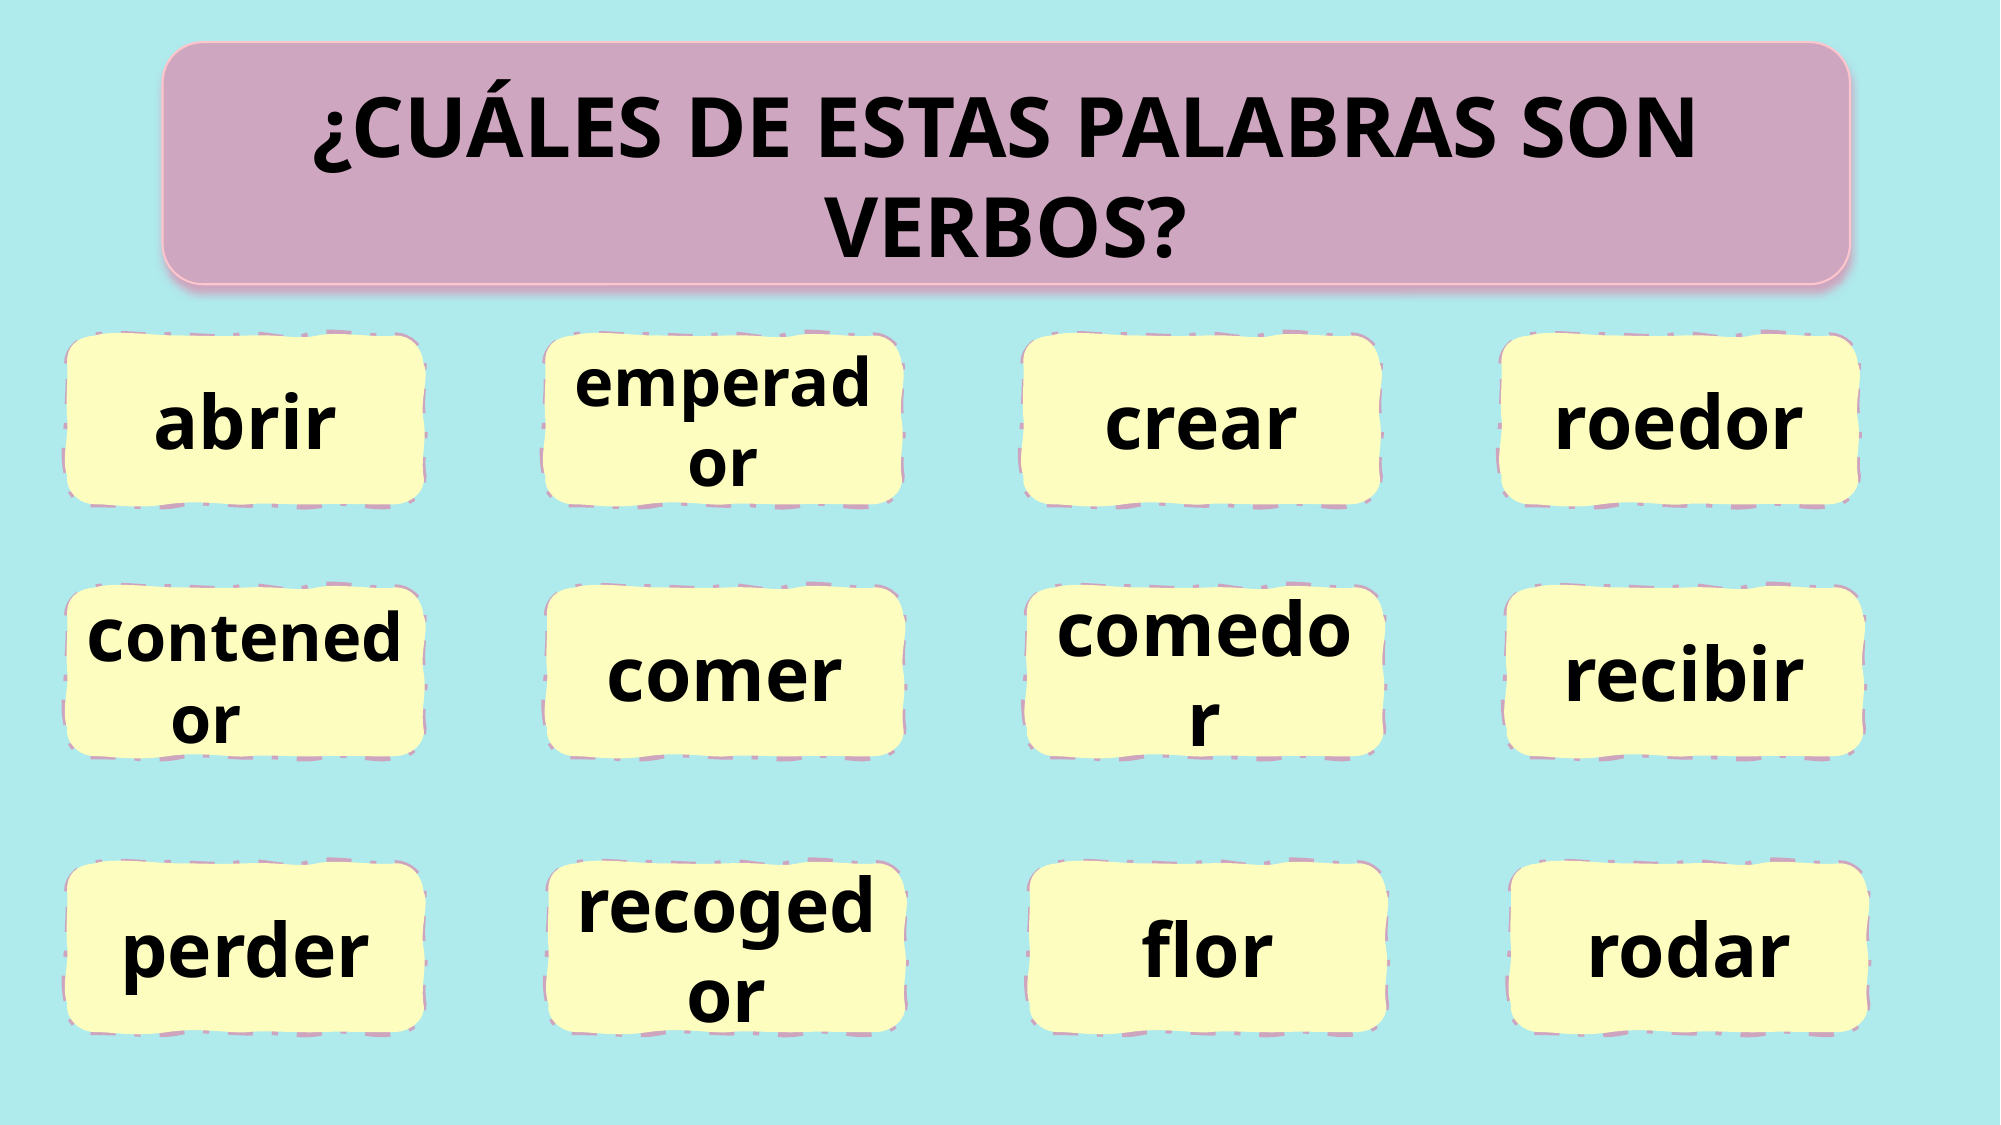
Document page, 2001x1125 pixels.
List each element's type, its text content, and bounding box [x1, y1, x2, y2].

text_box [164, 41, 1848, 67]
text_box roedor [1497, 331, 1860, 508]
text_box comer [543, 583, 906, 760]
text_box contenedor [63, 583, 426, 760]
text_box comedor [1023, 583, 1386, 760]
text_box perder [63, 859, 426, 1036]
text_box abrir [63, 331, 426, 508]
text_box emperador [541, 331, 904, 508]
text_box [186, 282, 1826, 286]
text_box rodar [1507, 859, 1870, 1036]
text_box recogedor [544, 859, 907, 1036]
text_box crear [1019, 331, 1382, 508]
text_box ¿CUÁLES DE ESTAS PALABRAS SON VERBOS? [130, 67, 1882, 282]
text_box recibir [1503, 583, 1866, 760]
text_box flor [1026, 859, 1389, 1036]
